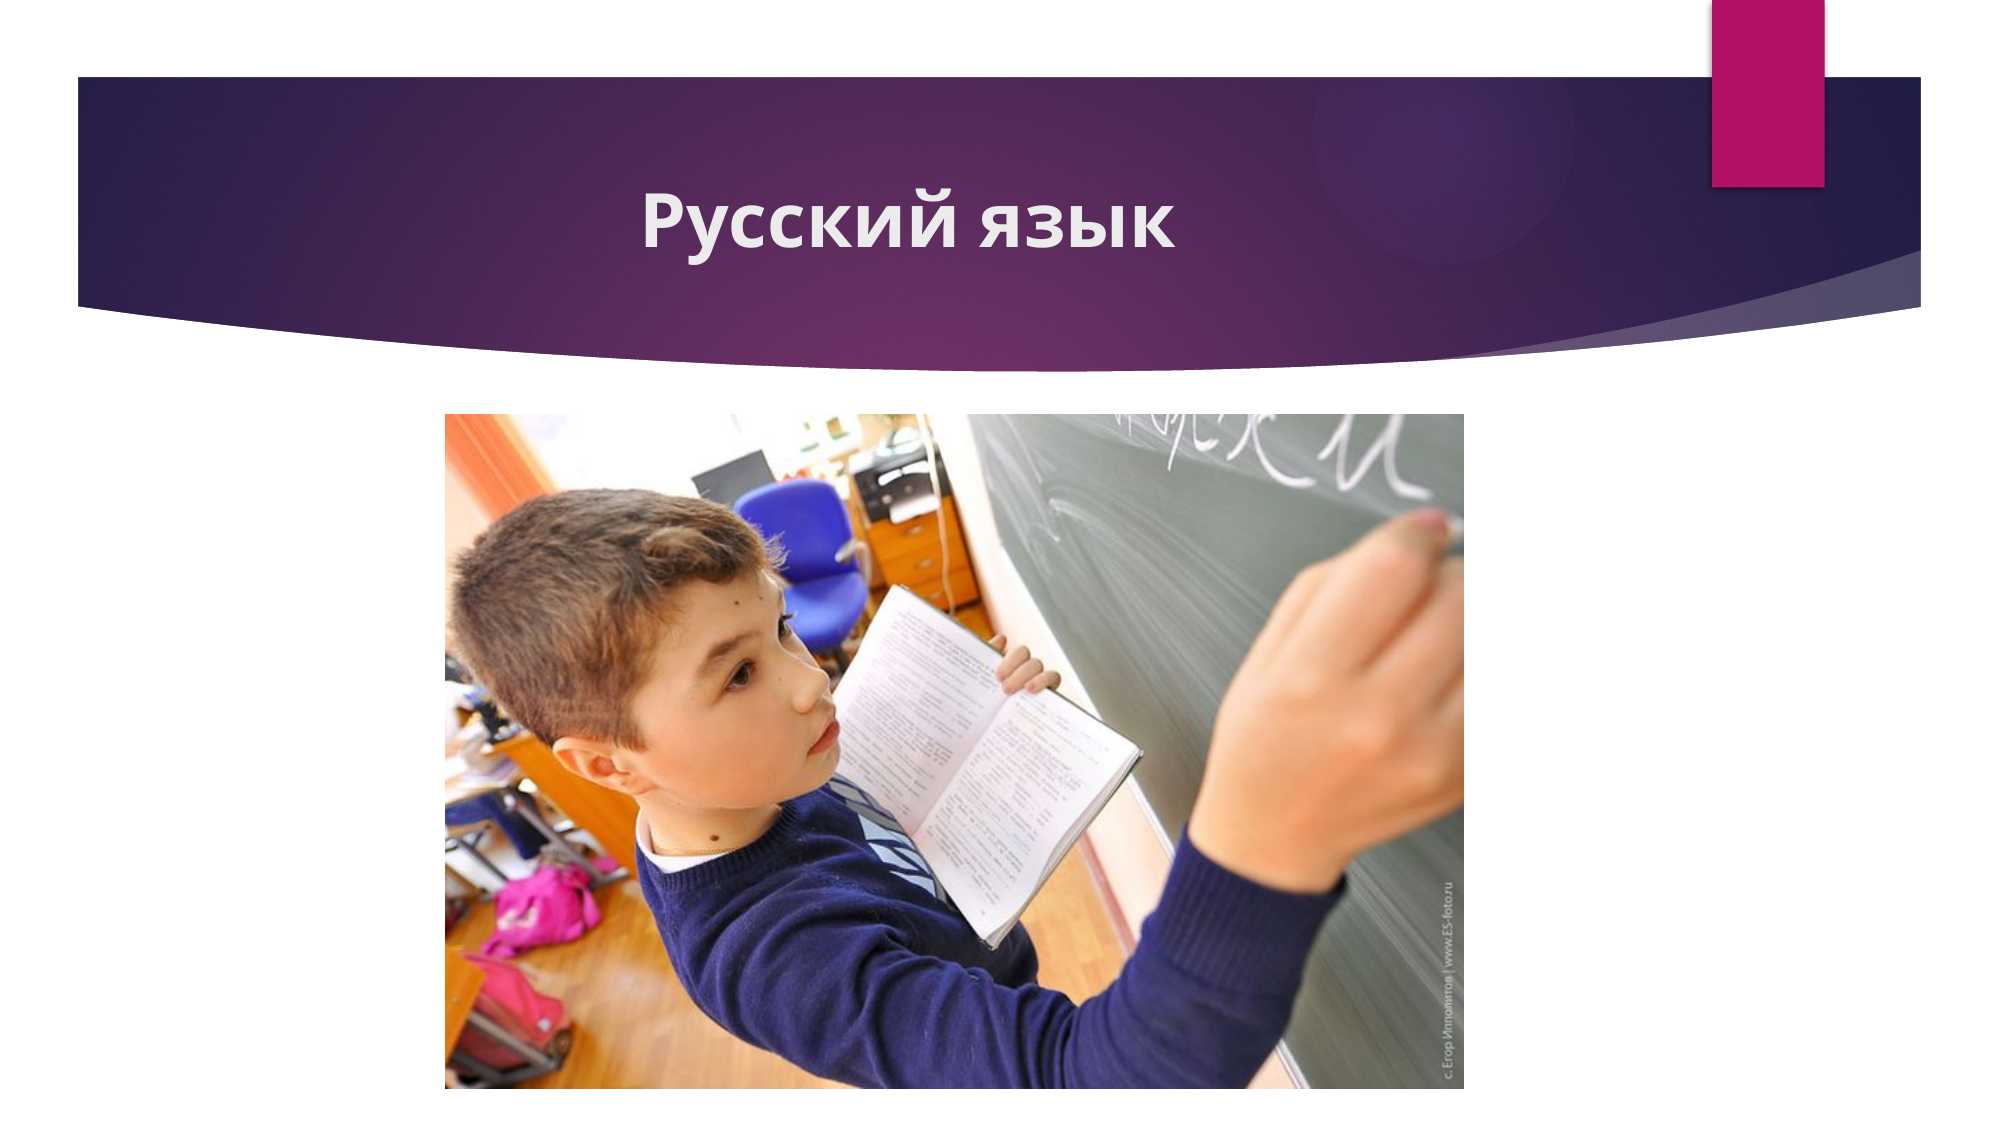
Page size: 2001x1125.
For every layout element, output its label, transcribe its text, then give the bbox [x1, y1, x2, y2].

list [445, 414, 1464, 1090]
title Русский язык [189, 159, 1627, 276]
